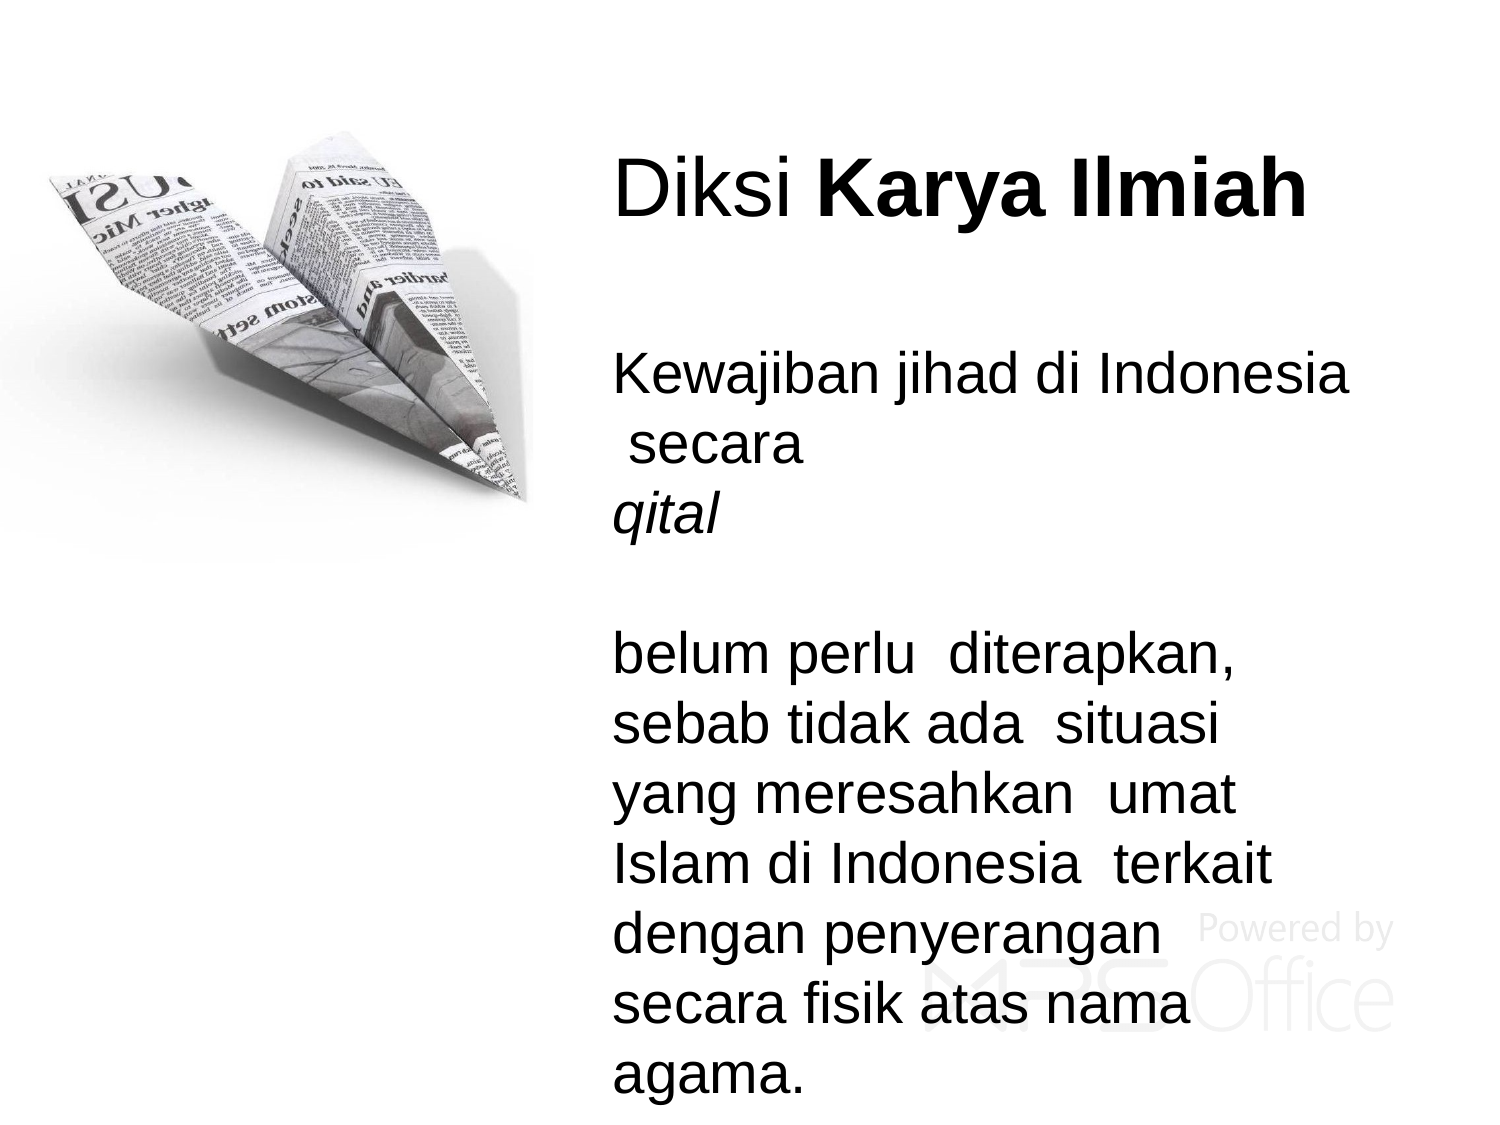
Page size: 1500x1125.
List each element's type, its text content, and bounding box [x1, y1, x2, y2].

text_box [0, 128, 534, 563]
title Diksi Karya Ilmiah [534, 131, 1314, 322]
list Kewajiban jihad di Indonesia secara qital belum perlu diterapkan, sebab tidak ada situasi yang meresahkan umat Islam di Indonesia terkait dengan penyerangan secara fisik atas nama agama. [146, 333, 1354, 1106]
text_box [924, 911, 1394, 1032]
